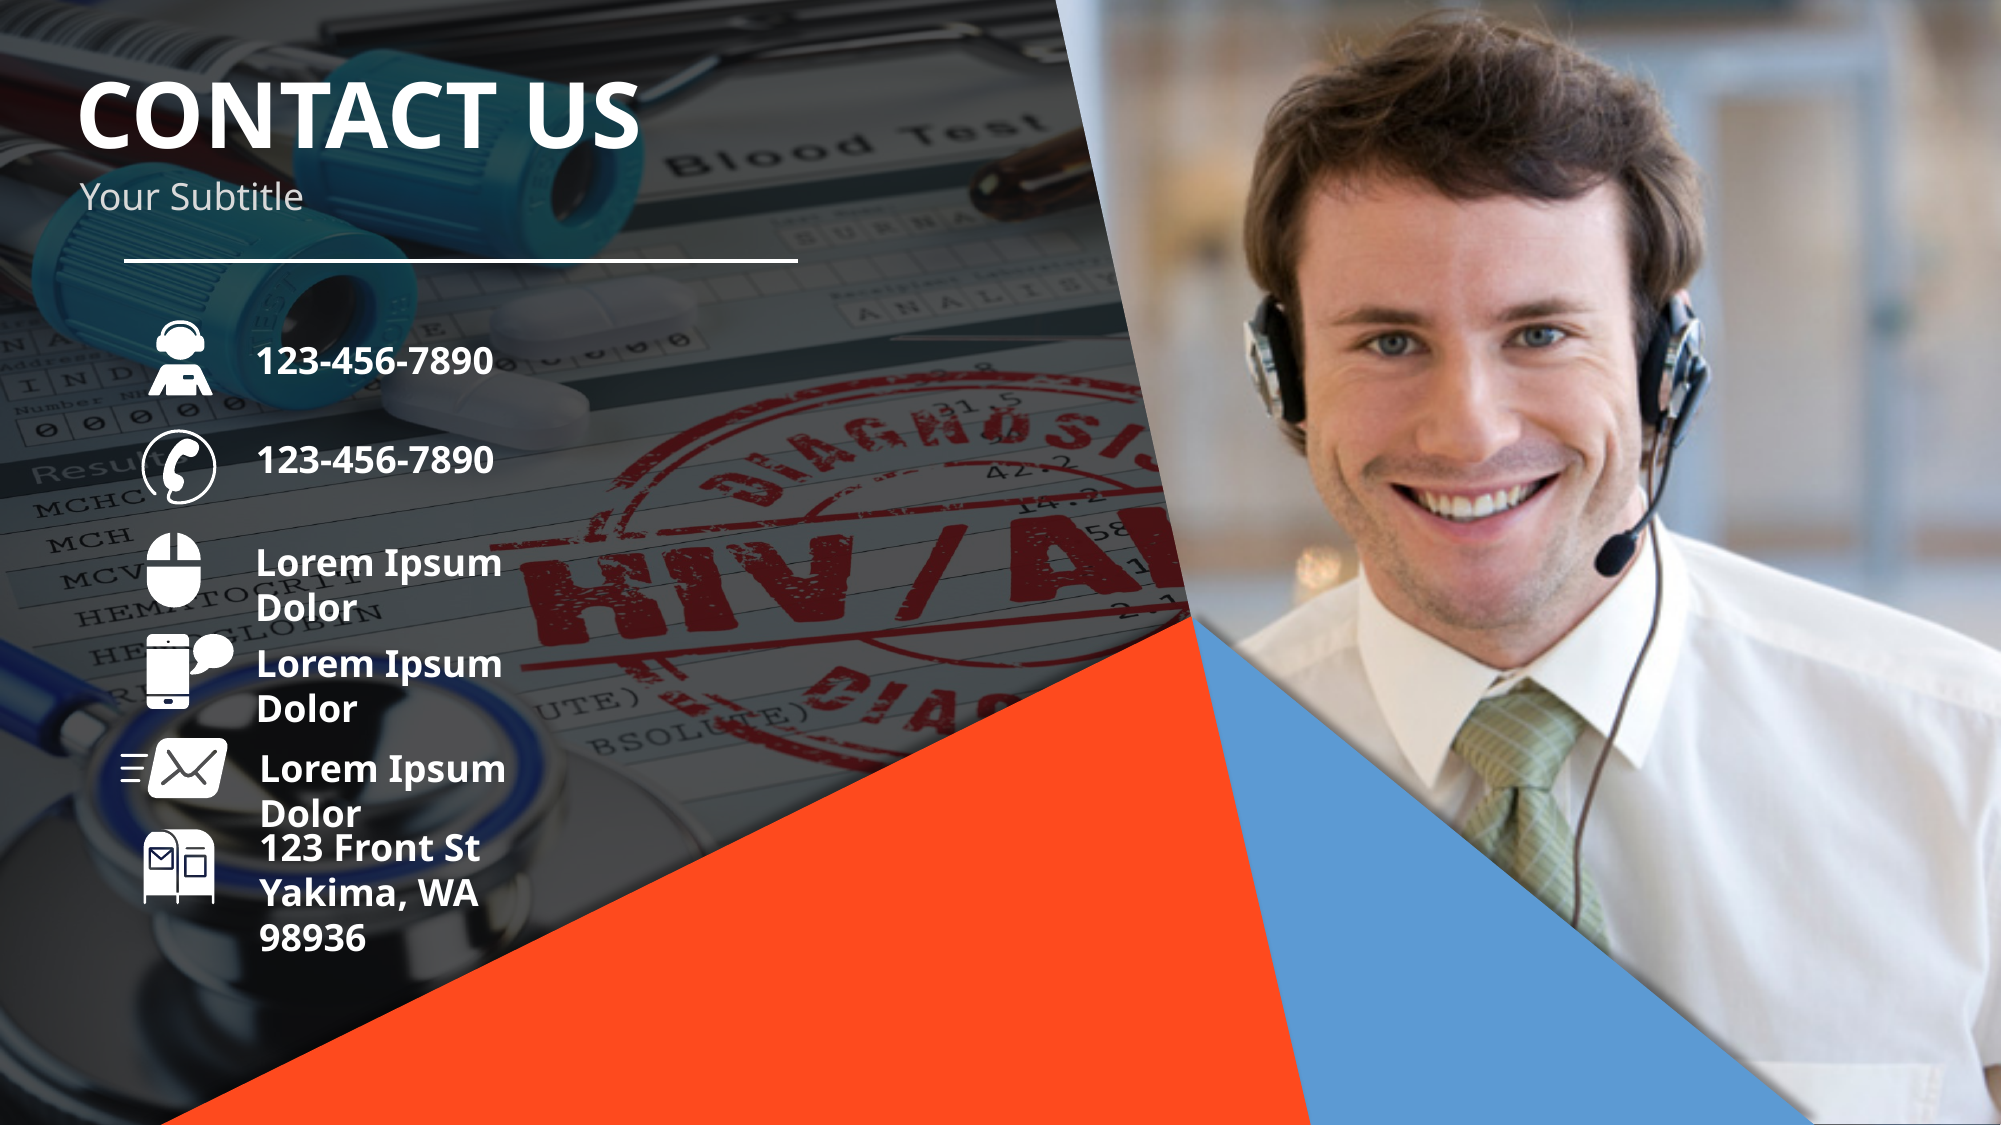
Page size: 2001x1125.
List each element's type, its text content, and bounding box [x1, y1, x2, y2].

text_box [177, 532, 201, 561]
text_box [158, 614, 1312, 1125]
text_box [146, 633, 234, 709]
text_box Lorem Ipsum Dolor [244, 737, 590, 816]
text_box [120, 737, 228, 798]
text_box [146, 566, 201, 608]
text_box [141, 429, 217, 505]
text_box Lorem Ipsum Dolor [240, 531, 586, 632]
text_box [146, 532, 171, 561]
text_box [143, 829, 215, 905]
text_box [1195, 617, 1817, 1125]
text_box 123-456-7890 [241, 428, 541, 489]
text_box 123 Front St Yakima, WA 98936 [244, 816, 590, 967]
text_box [60, 49, 1020, 227]
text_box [148, 320, 213, 396]
text_box Lorem Ipsum Dolor [240, 632, 586, 738]
text_box 123-456-7890 [240, 329, 541, 390]
text_box [1054, 0, 2000, 1125]
